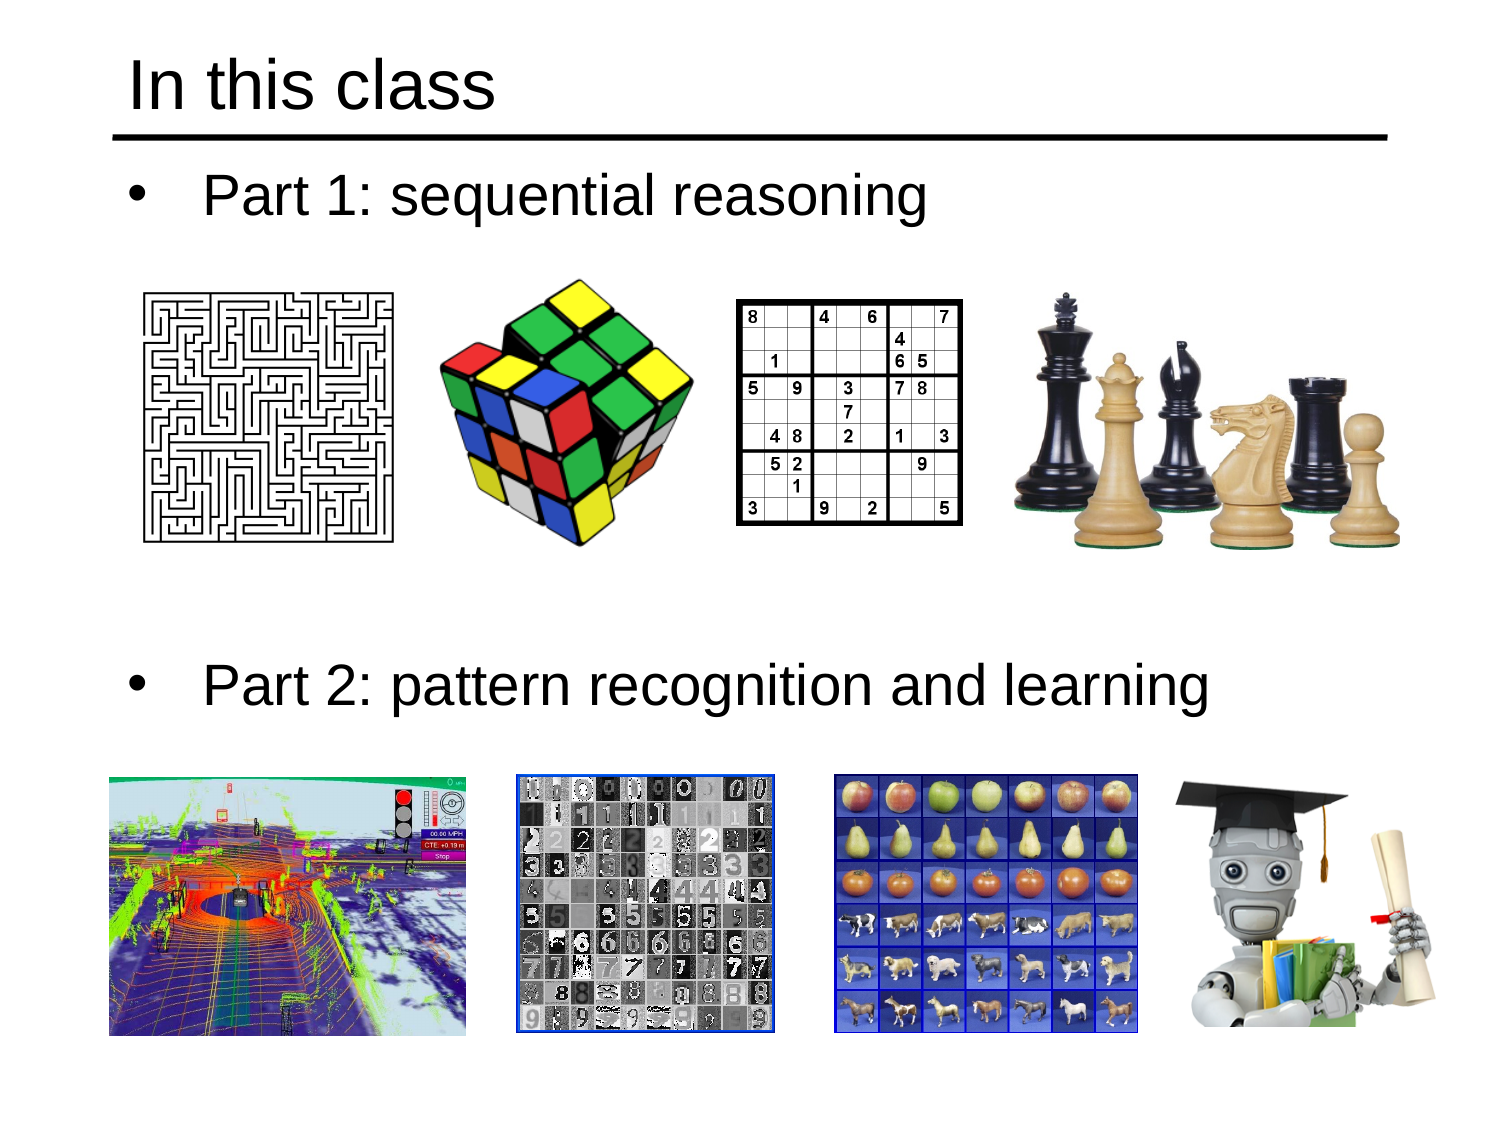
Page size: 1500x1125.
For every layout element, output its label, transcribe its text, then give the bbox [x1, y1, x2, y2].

picture [137, 286, 401, 549]
picture [1013, 292, 1401, 551]
list Part 1: sequential reasoning Part 2: pattern recognition and learning [112, 149, 1388, 1013]
picture [834, 774, 1138, 1034]
title In this class [112, 12, 1388, 149]
picture [515, 774, 776, 1034]
picture [108, 777, 467, 1037]
picture [433, 274, 700, 552]
picture [736, 299, 963, 527]
picture [1173, 777, 1438, 1028]
